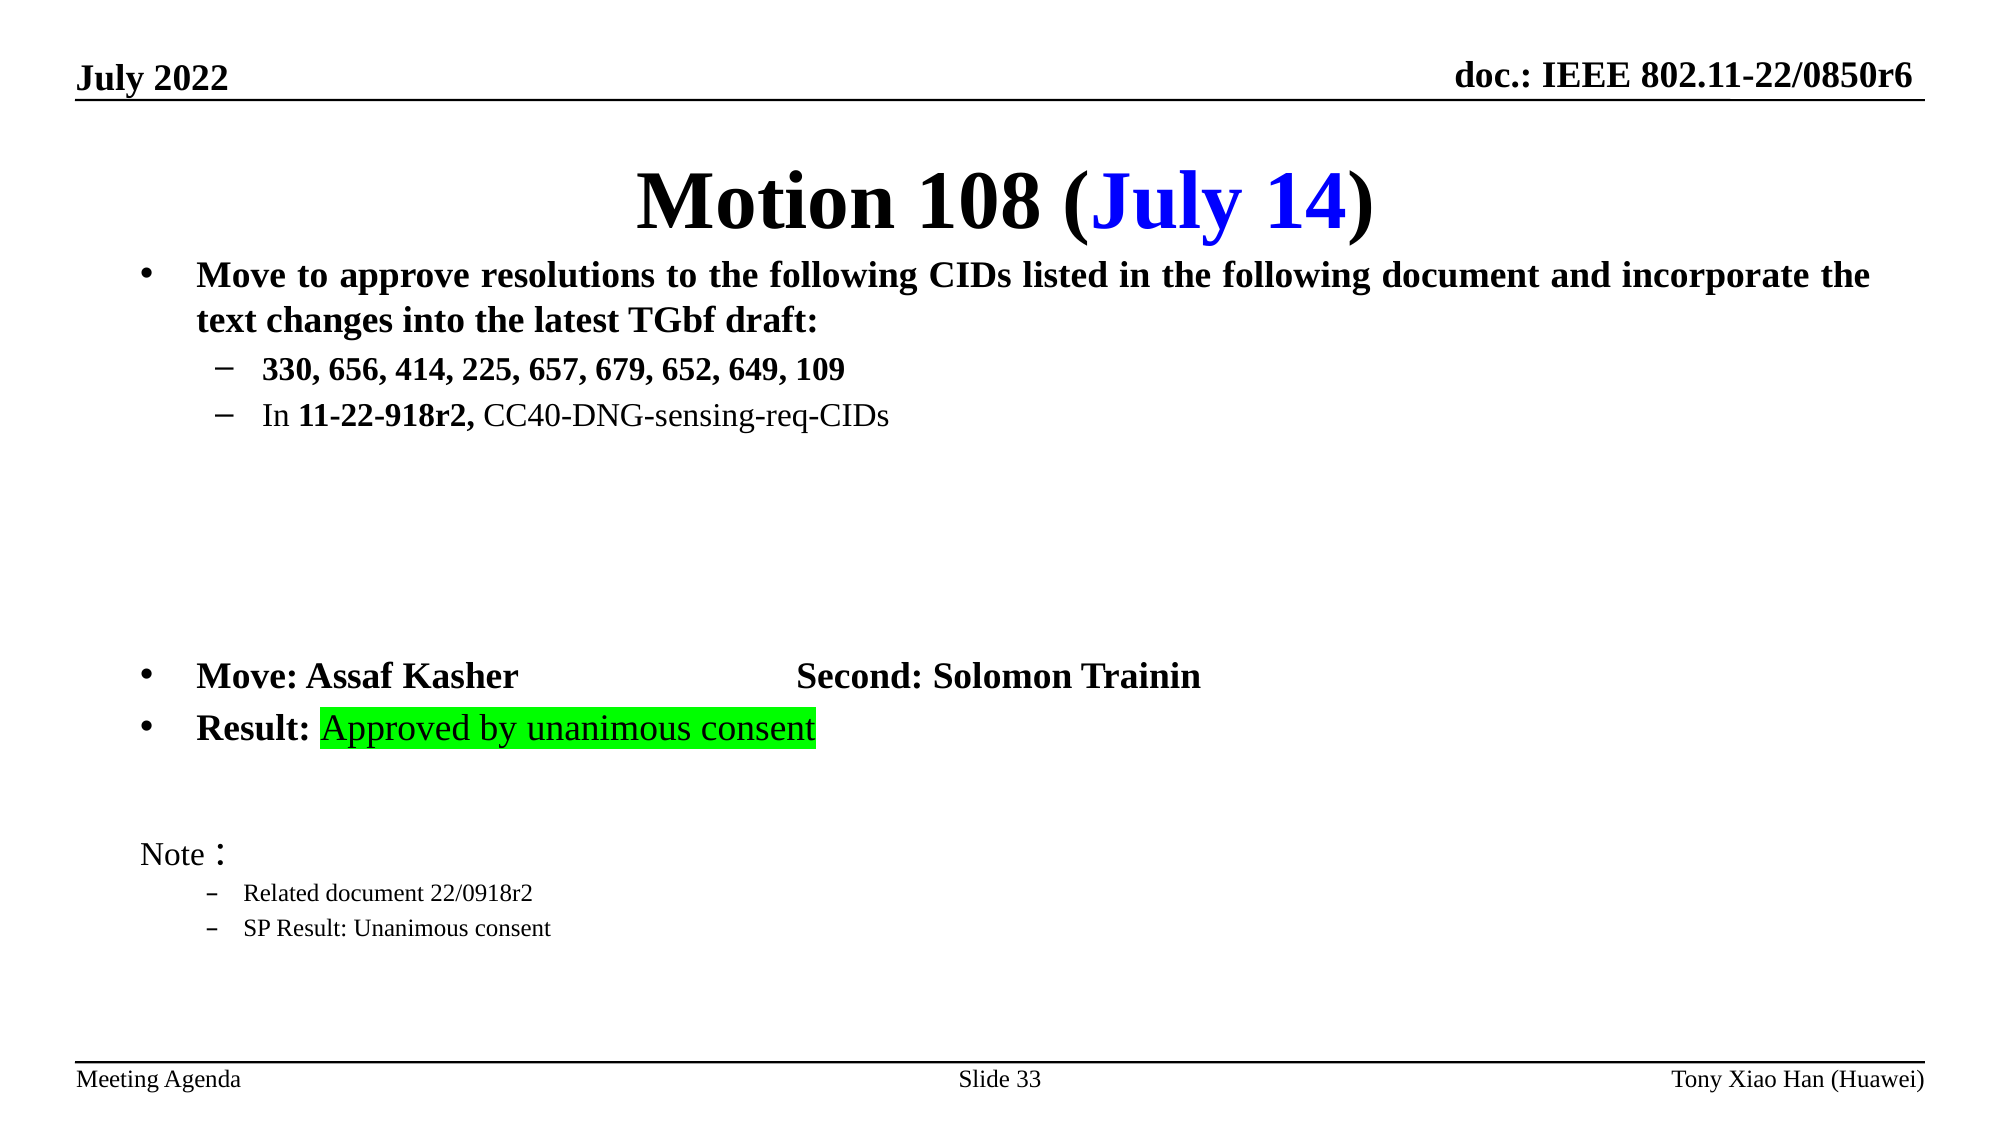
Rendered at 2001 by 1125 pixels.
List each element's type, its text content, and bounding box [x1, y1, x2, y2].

text_box Motion 108 (July 14) [368, 137, 1644, 212]
text_box Move to approve resolutions to the following CIDs listed in the following document and incorporate the text changes into the latest TGbf draft: 330, 656, 414, 225, 657, 679, 652, 649, 109 In 11-22-918r2, CC40-DNG-sensing-req-CIDs Move: Assaf Kasher Second: Solomon Trainin Result: Approved by unanimous consent Note： Related document 22/0918r2 SP Result: Unanimous consent [125, 212, 1888, 900]
